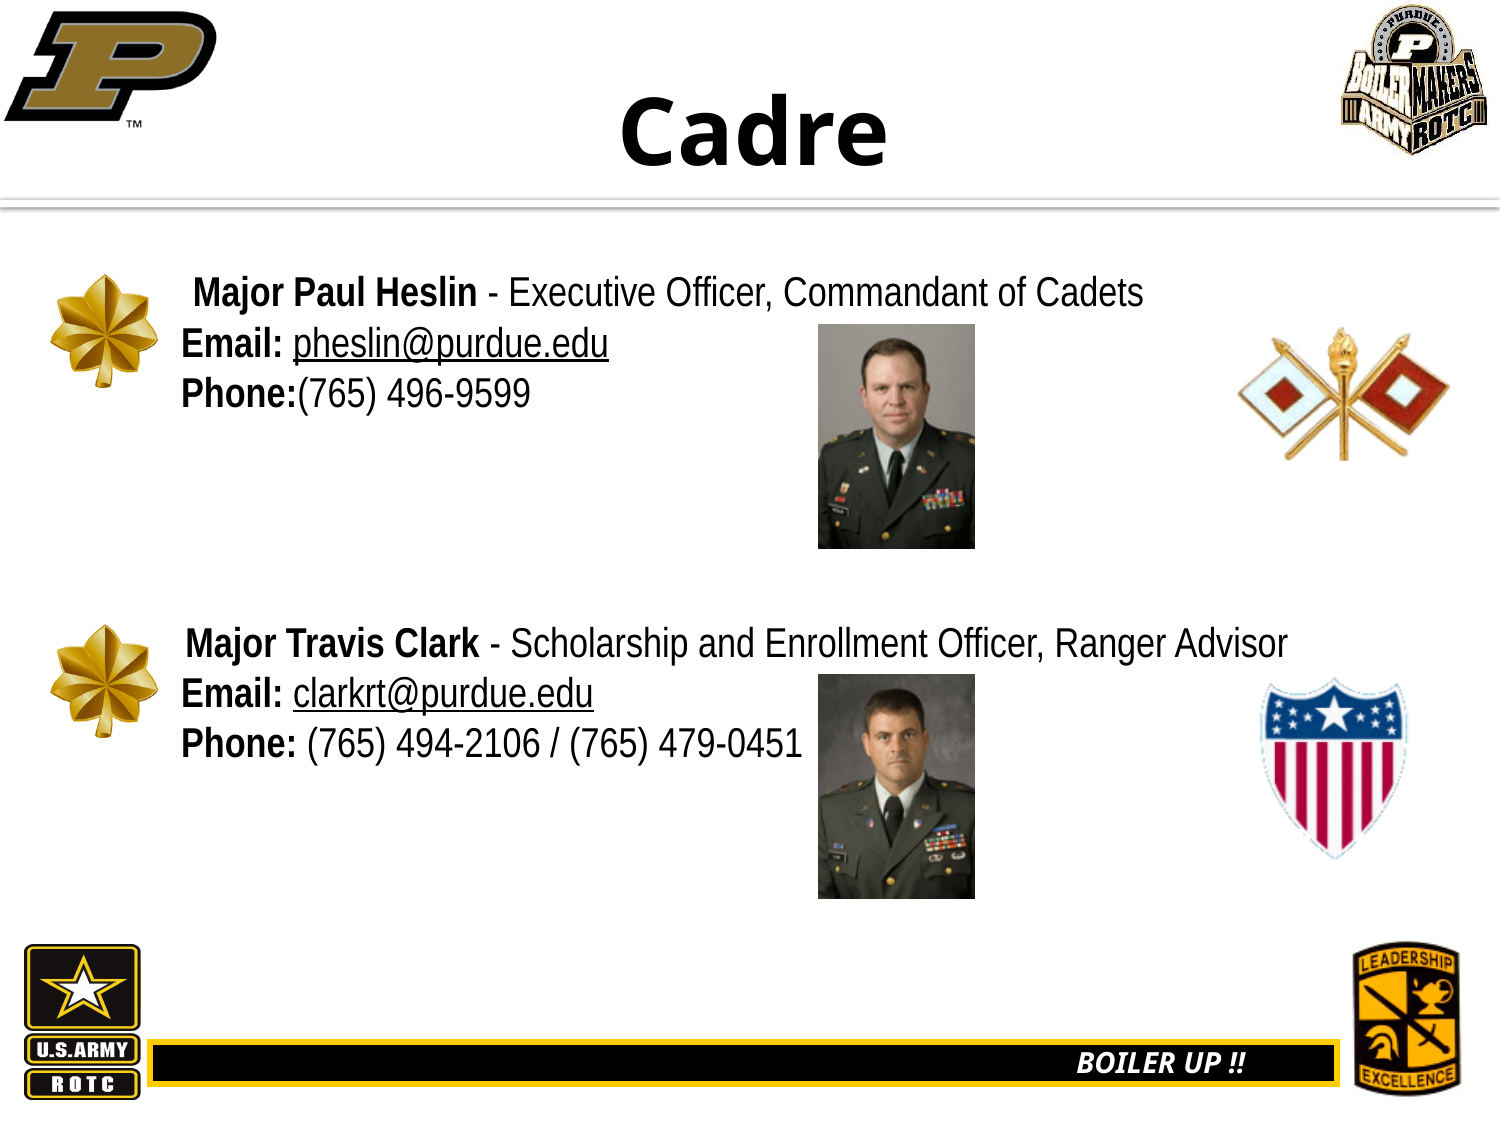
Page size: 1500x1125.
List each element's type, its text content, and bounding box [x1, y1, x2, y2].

picture [49, 274, 158, 388]
list Major Paul Heslin - Executive Officer, Commandant of Cadets Email: pheslin@purdue.edu Phone:(765) 496-9599 Major Travis Clark - Scholarship and Enrollment Officer, Ranger Advisor Email: clarkrt@purdue.edu Phone: (765) 494-2106 / (765) 479-0451 [99, 149, 1450, 909]
picture [24, 944, 141, 1100]
picture [1231, 299, 1450, 488]
title Cadre [75, 25, 1425, 231]
picture [49, 624, 158, 738]
picture [1350, 940, 1463, 1100]
picture [818, 674, 975, 899]
picture [1337, 0, 1490, 161]
picture [0, 0, 225, 150]
picture [818, 324, 975, 549]
picture [1224, 674, 1444, 863]
